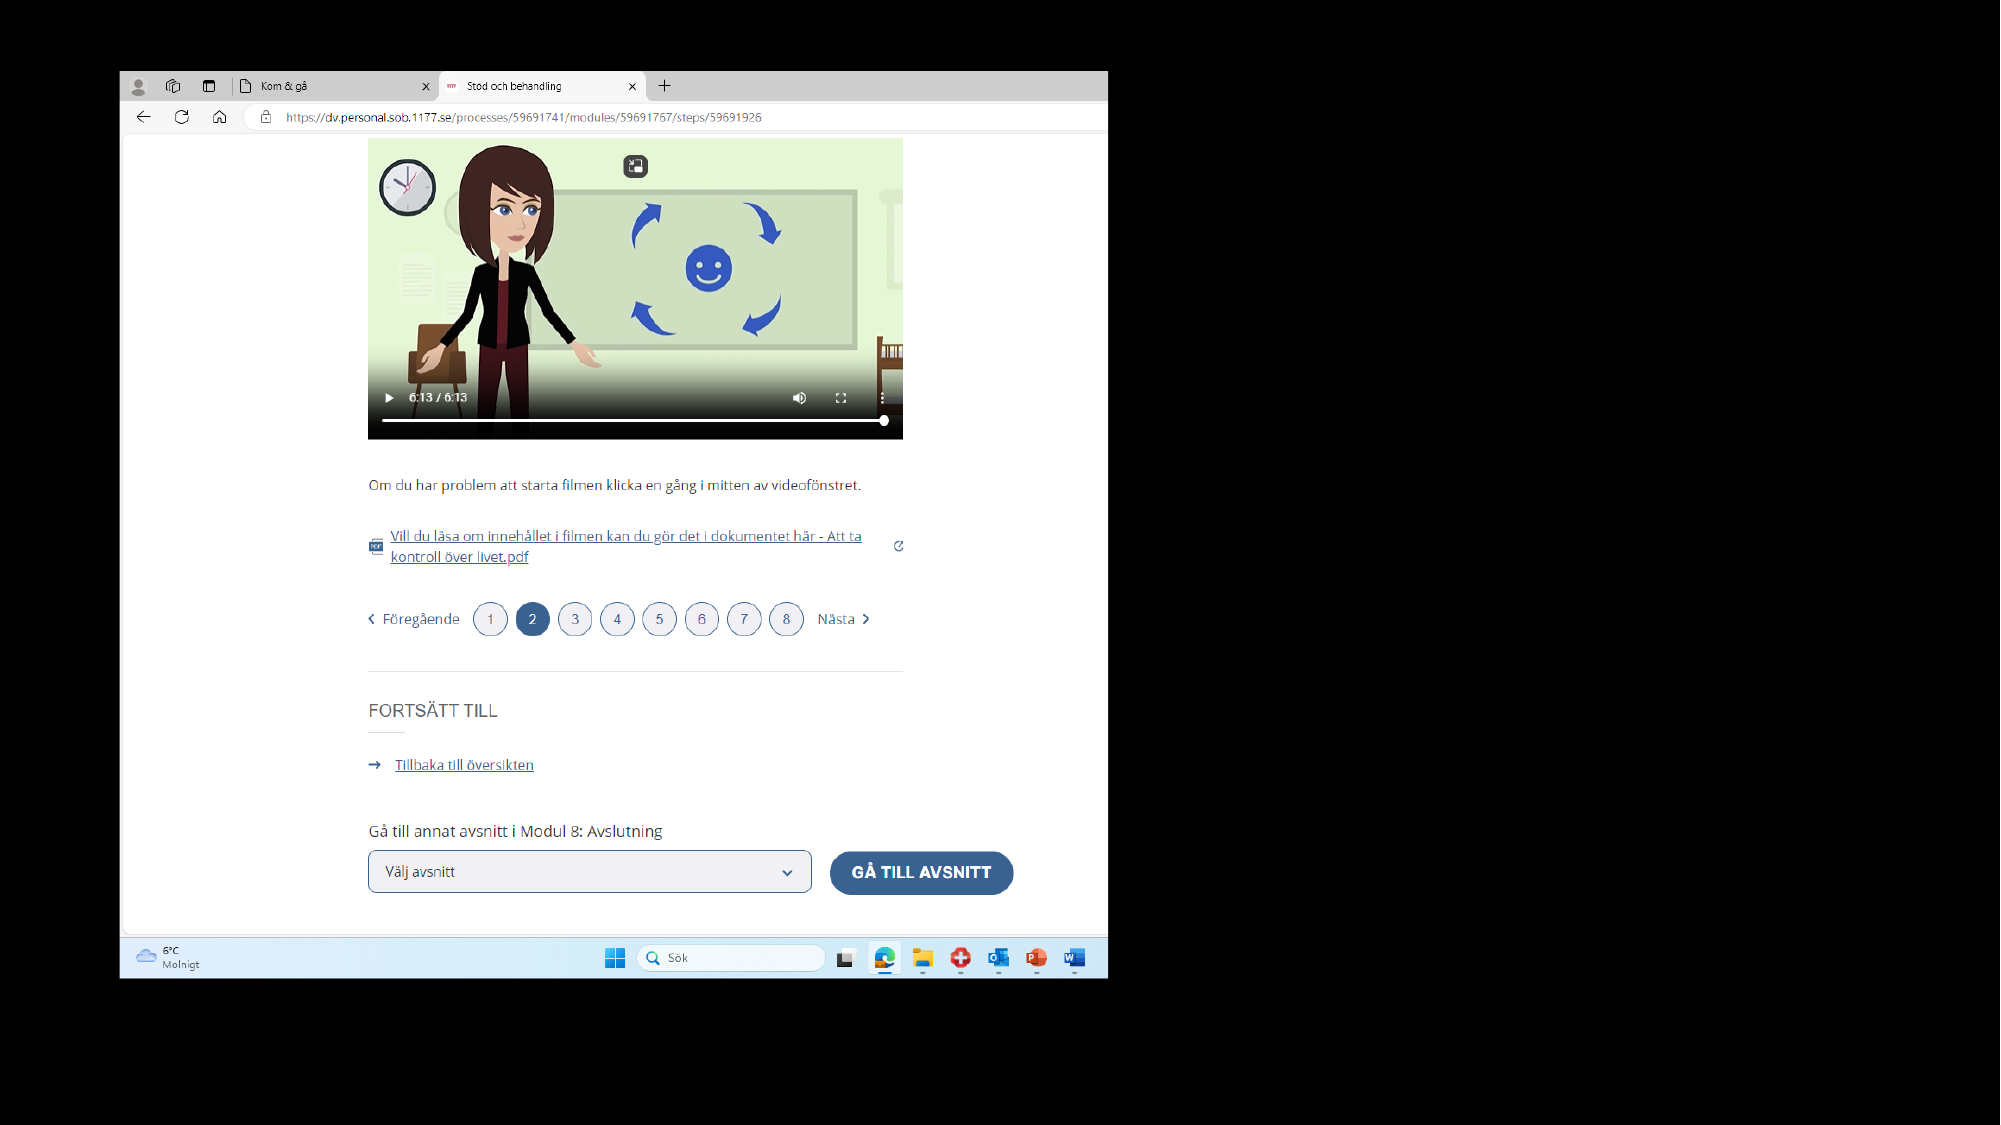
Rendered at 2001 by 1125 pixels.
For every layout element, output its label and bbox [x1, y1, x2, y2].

list [119, 71, 1109, 1005]
